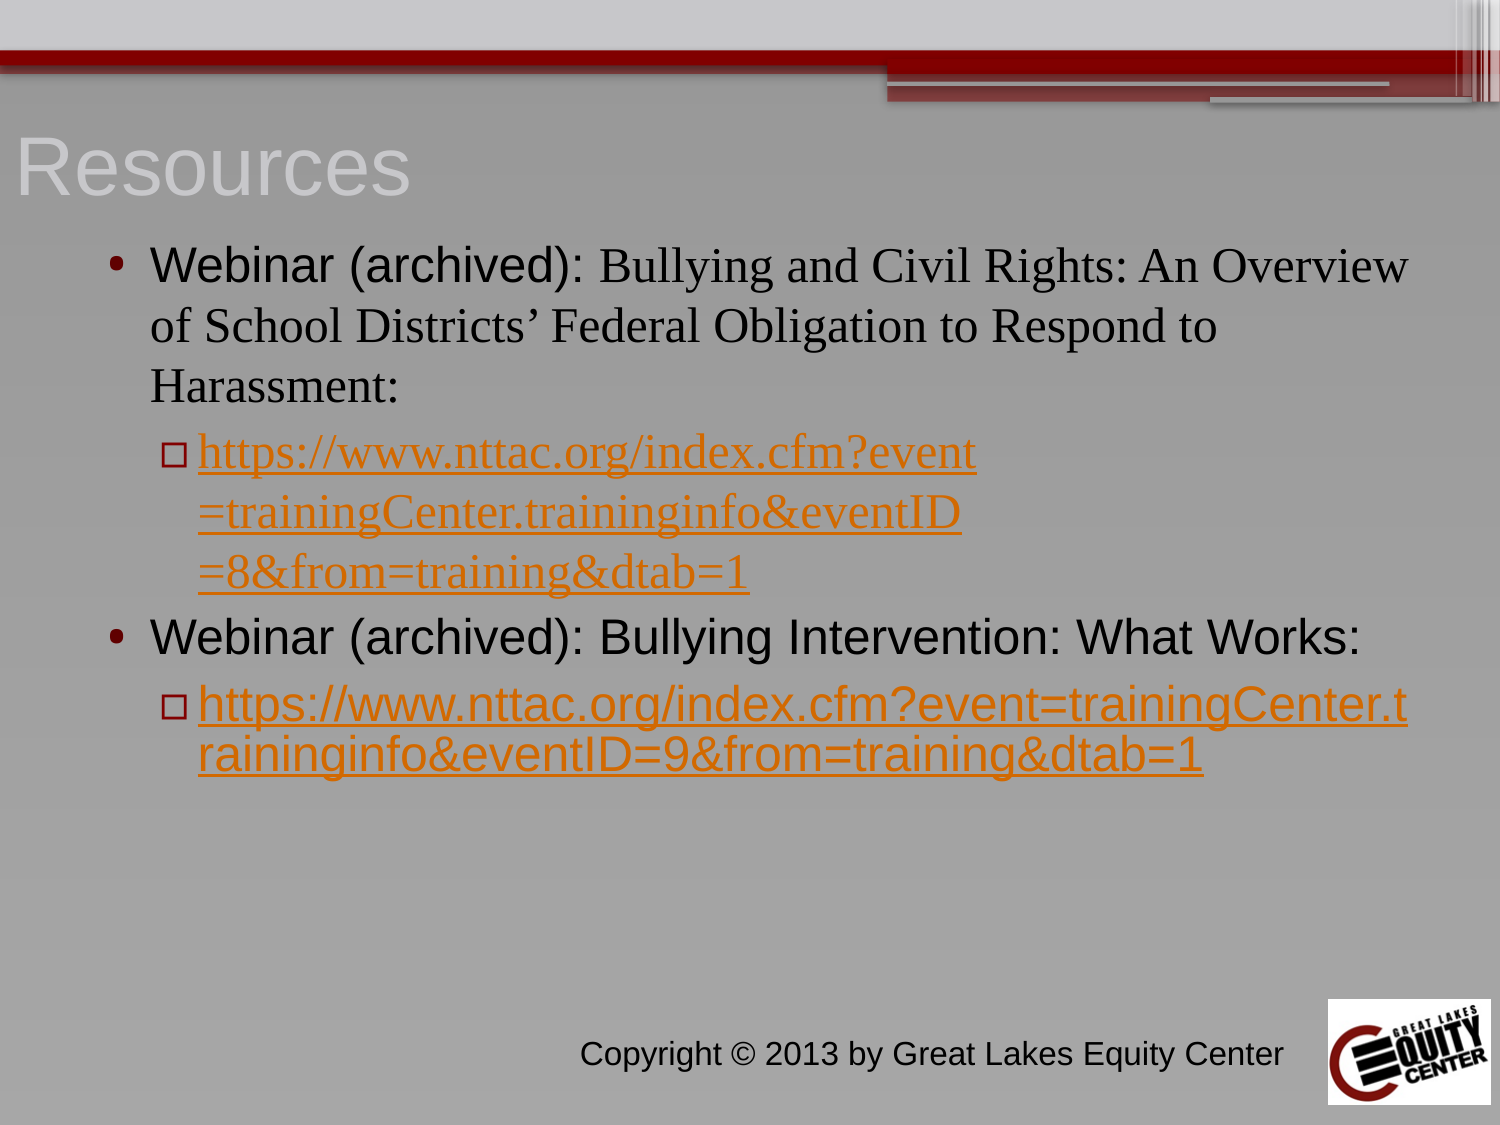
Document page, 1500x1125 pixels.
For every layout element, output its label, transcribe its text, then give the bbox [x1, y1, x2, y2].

list Webinar (archived): Bullying and Civil Rights: An Overview of School Districts’ Federal Obligation to Respond to Harassment: https://www.nttac.org/index.cfm?event=trainingCenter.traininginfo&eventID=8&from=training&dtab=1 Webinar (archived): Bullying Intervention: What Works: https://www.nttac.org/index.cfm?event=trainingCenter.traininginfo&eventID=9&from=training&dtab=1 [75, 224, 1425, 1079]
title Resources [0, 75, 1350, 250]
text_box Copyright © 2013 by Great Lakes Equity Center [512, 1024, 1300, 1080]
picture [1328, 999, 1491, 1105]
